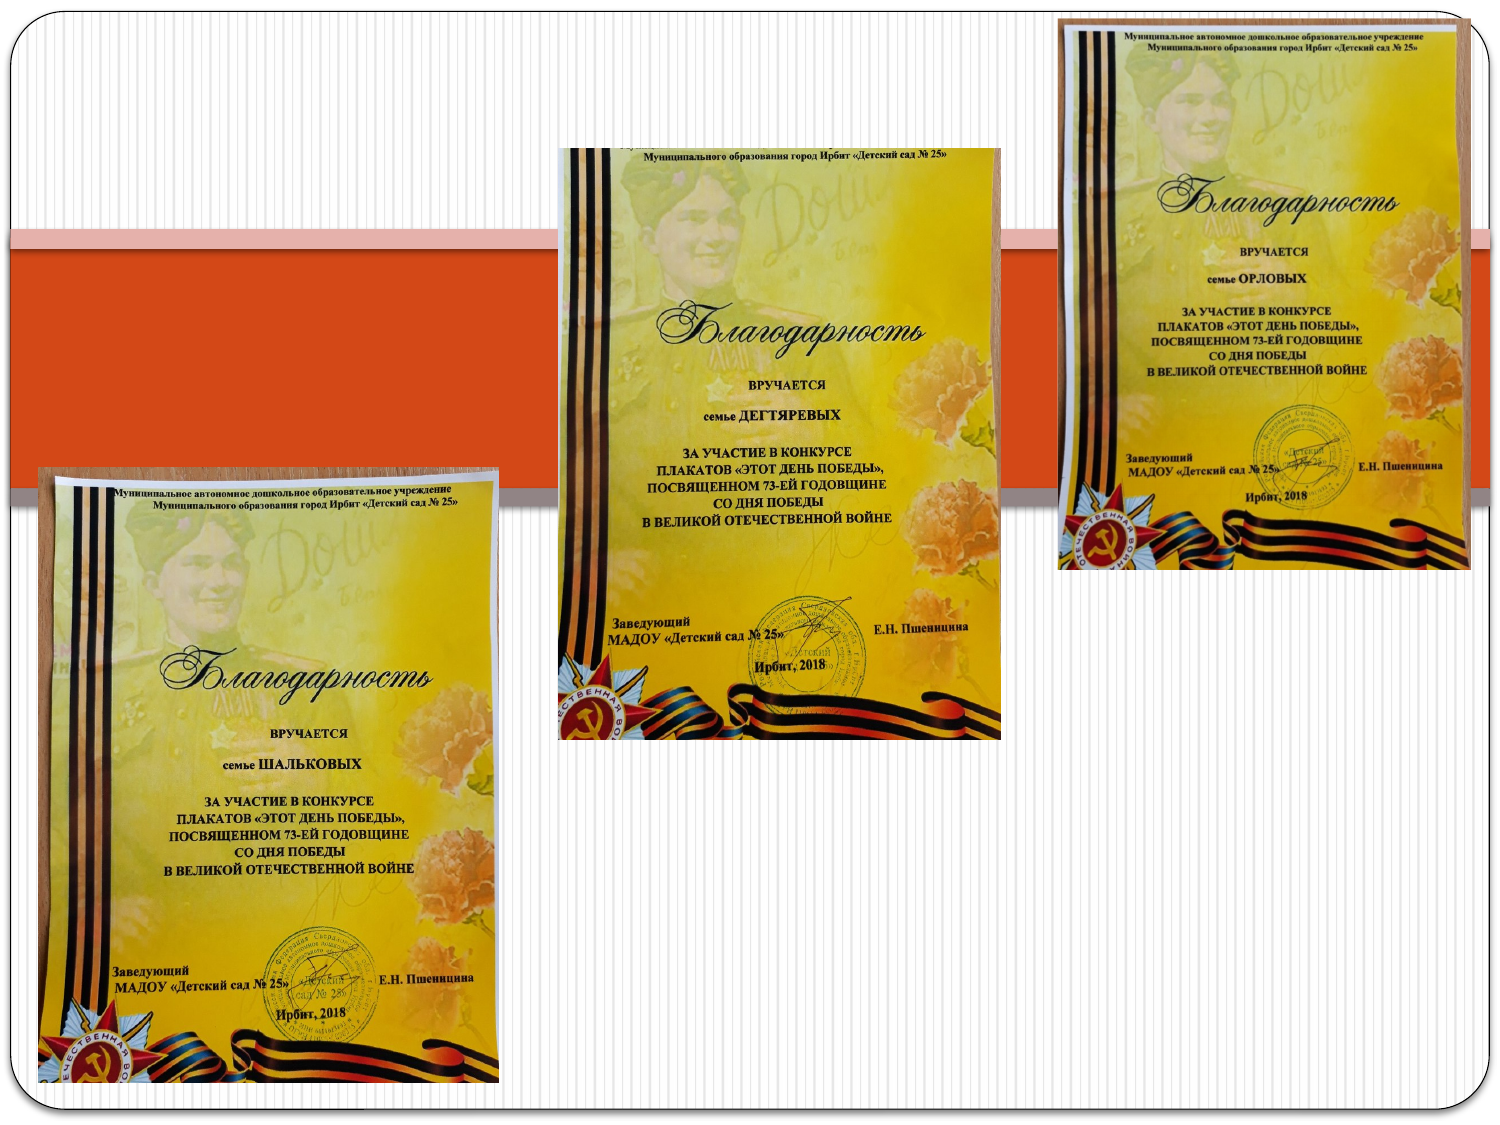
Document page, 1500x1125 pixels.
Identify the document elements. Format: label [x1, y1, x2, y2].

picture [38, 467, 500, 1083]
picture [557, 19, 1500, 740]
